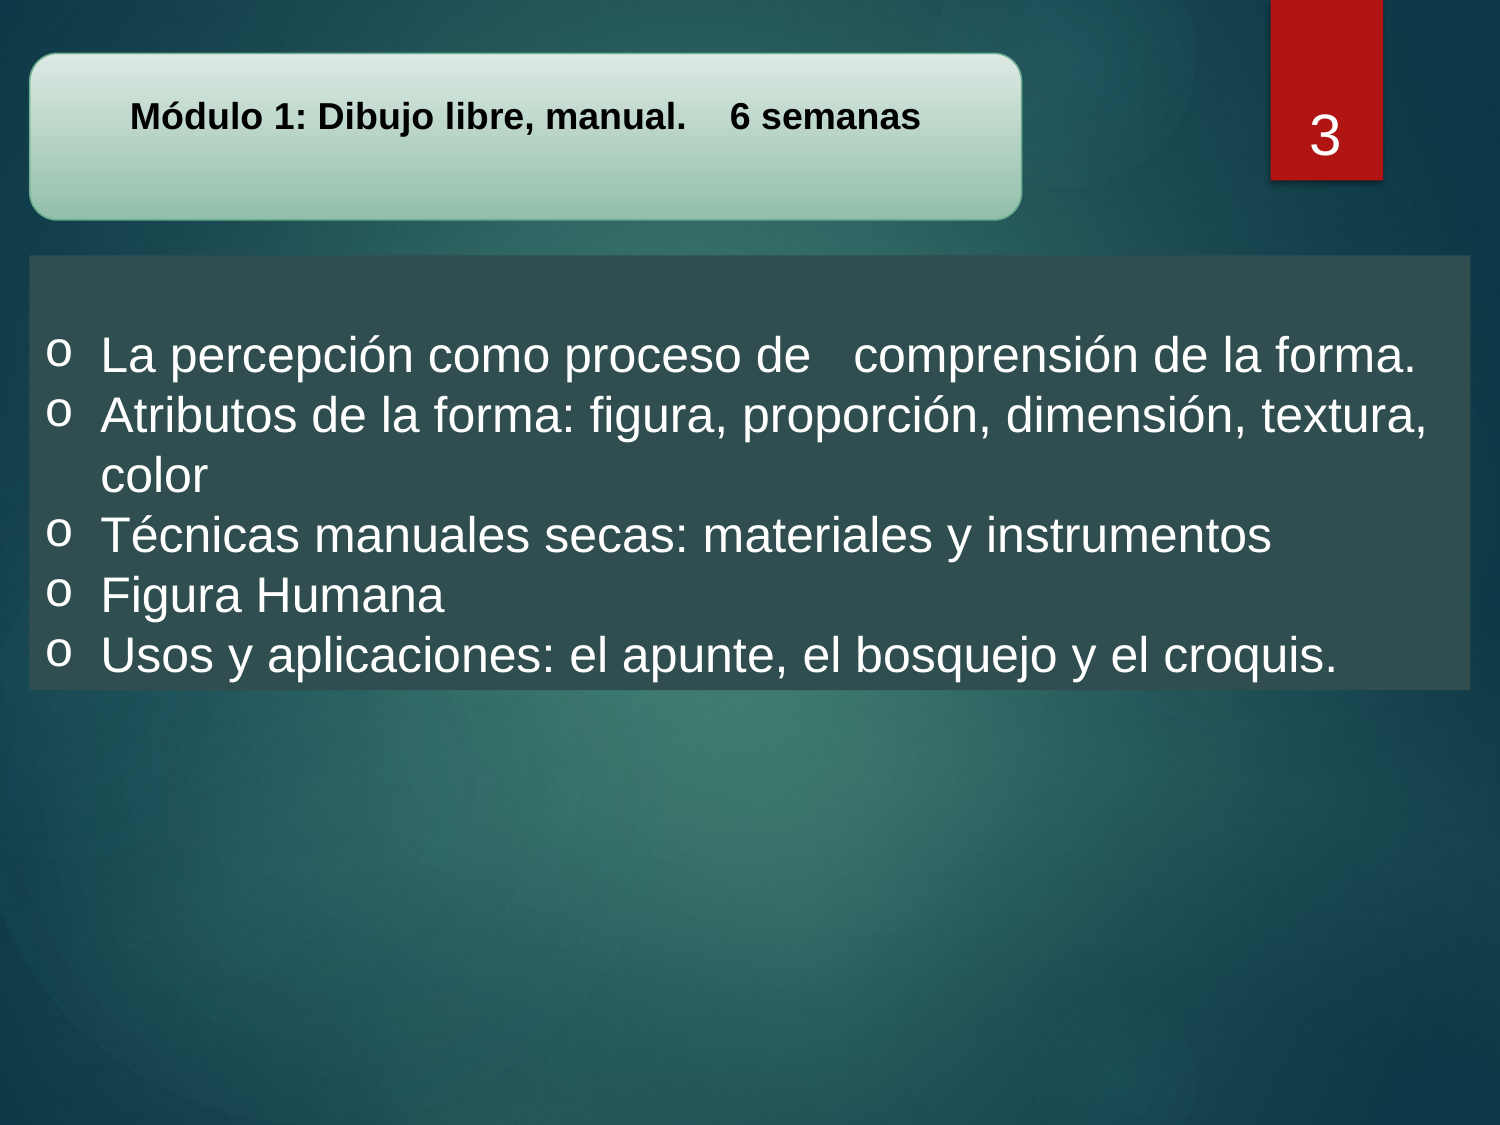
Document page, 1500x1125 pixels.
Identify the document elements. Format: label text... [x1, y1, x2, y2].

text_box La percepción como proceso de comprensión de la forma. Atributos de la forma: figura, proporción, dimensión, textura, color Técnicas manuales secas: materiales y instrumentos Figura Humana Usos y aplicaciones: el apunte, el bosquejo y el croquis. [29, 255, 1471, 691]
picture [0, 0, 1500, 1125]
slide_number 3 [1273, 48, 1377, 175]
text_box Módulo 1: Dibujo libre, manual. 6 semanas [28, 52, 1023, 221]
